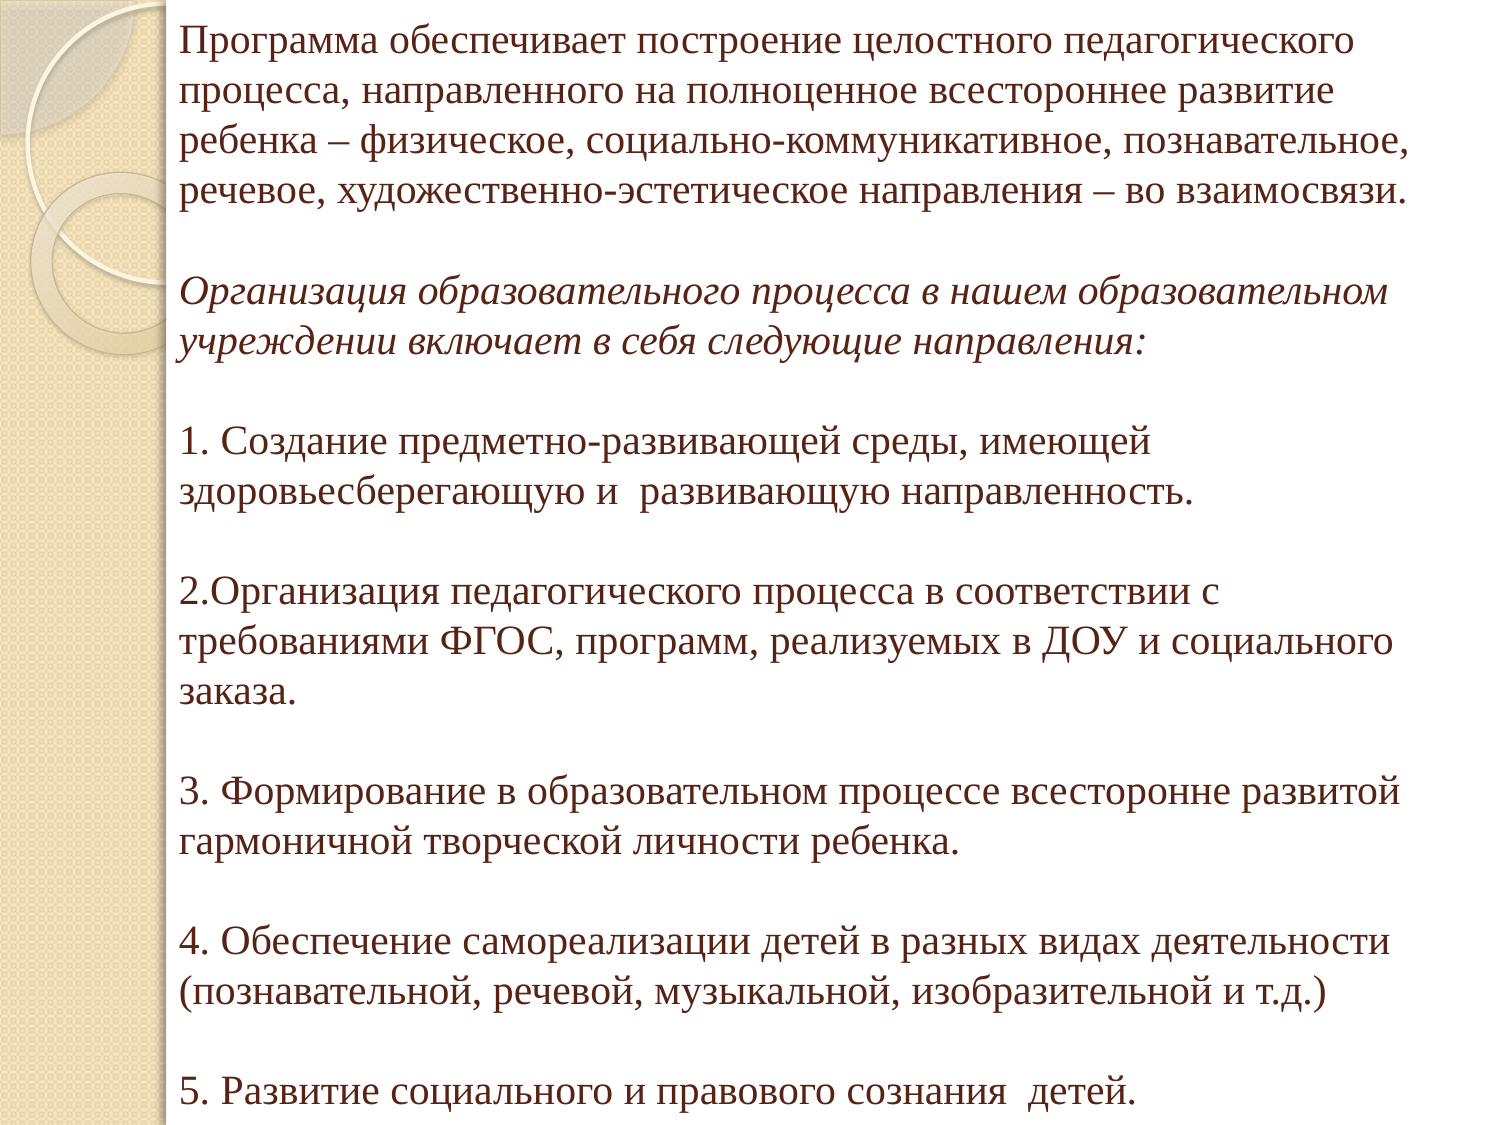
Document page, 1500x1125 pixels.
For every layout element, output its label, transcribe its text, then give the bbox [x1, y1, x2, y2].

title Программа обеспечивает построение целостного педагогического процесса, направленного на полноценное всестороннее развитие ребенка – физическое, социально-коммуникативное, познавательное, речевое, художественно-эстетическое направления – во взаимосвязи. Организация образовательного процесса в нашем образовательном учреждении включает в себя следующие направления: 1. Создание предметно-развивающей среды, имеющей здоровьесберегающую и развивающую направленность. 2.Организация педагогического процесса в соответствии с требованиями ФГОС, программ, реализуемых в ДОУ и социального заказа. 3. Формирование в образовательном процессе всесторонне развитой гармоничной творческой личности ребенка. 4. Обеспечение самореализации детей в разных видах деятельности (познавательной, речевой, музыкальной, изобразительной и т.д.) 5. Развитие социального и правового сознания детей. [164, 0, 1466, 1125]
